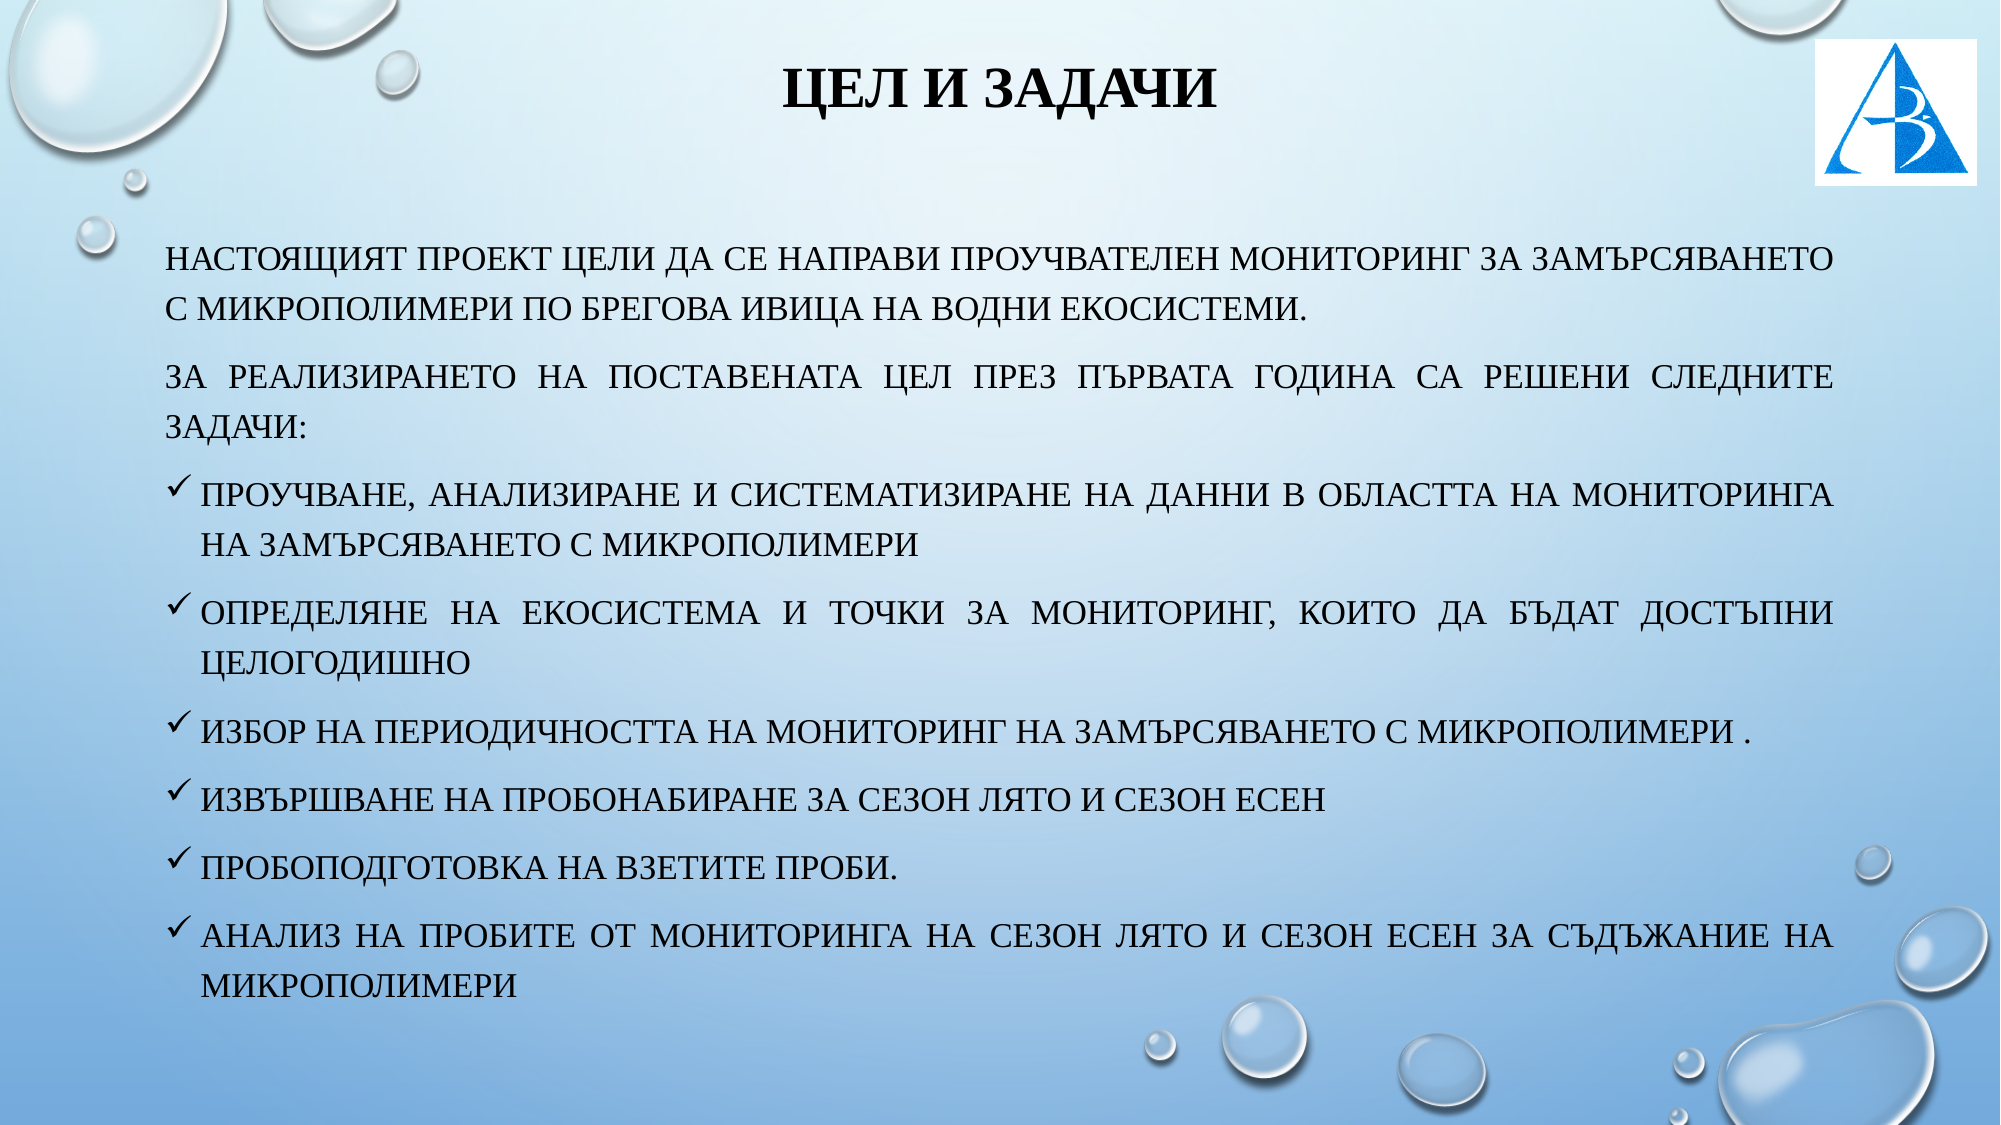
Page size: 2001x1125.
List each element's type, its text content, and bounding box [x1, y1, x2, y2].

picture [0, 0, 2000, 1125]
title ЦЕЛ И ЗАДАЧИ [149, 39, 1814, 138]
list Настоящият проект цели да се направи проучвателен мониторинг за замърсяването с микрополимери по брегова ивица на водни екосистеми. За реализирането на поставената цел през първата година са решени следните задачи: Проучване, анализиране и систематизиране на данни в областта на мониторинга на замърсяването с микрополимери Определяне на Екосистема и точки за мониторинг, които да бъдат достъпни целогодишно Избор на периодичността на мониторинг на замърсяването с микрополимери . Извършване на пробонабиране за сезон лято и сезон есен Пробоподготовка на взетите проби. Анализ на пробите от мониторинга на сезон лято и сезон есен за съдъжание на микрополимери [149, 219, 1850, 1017]
